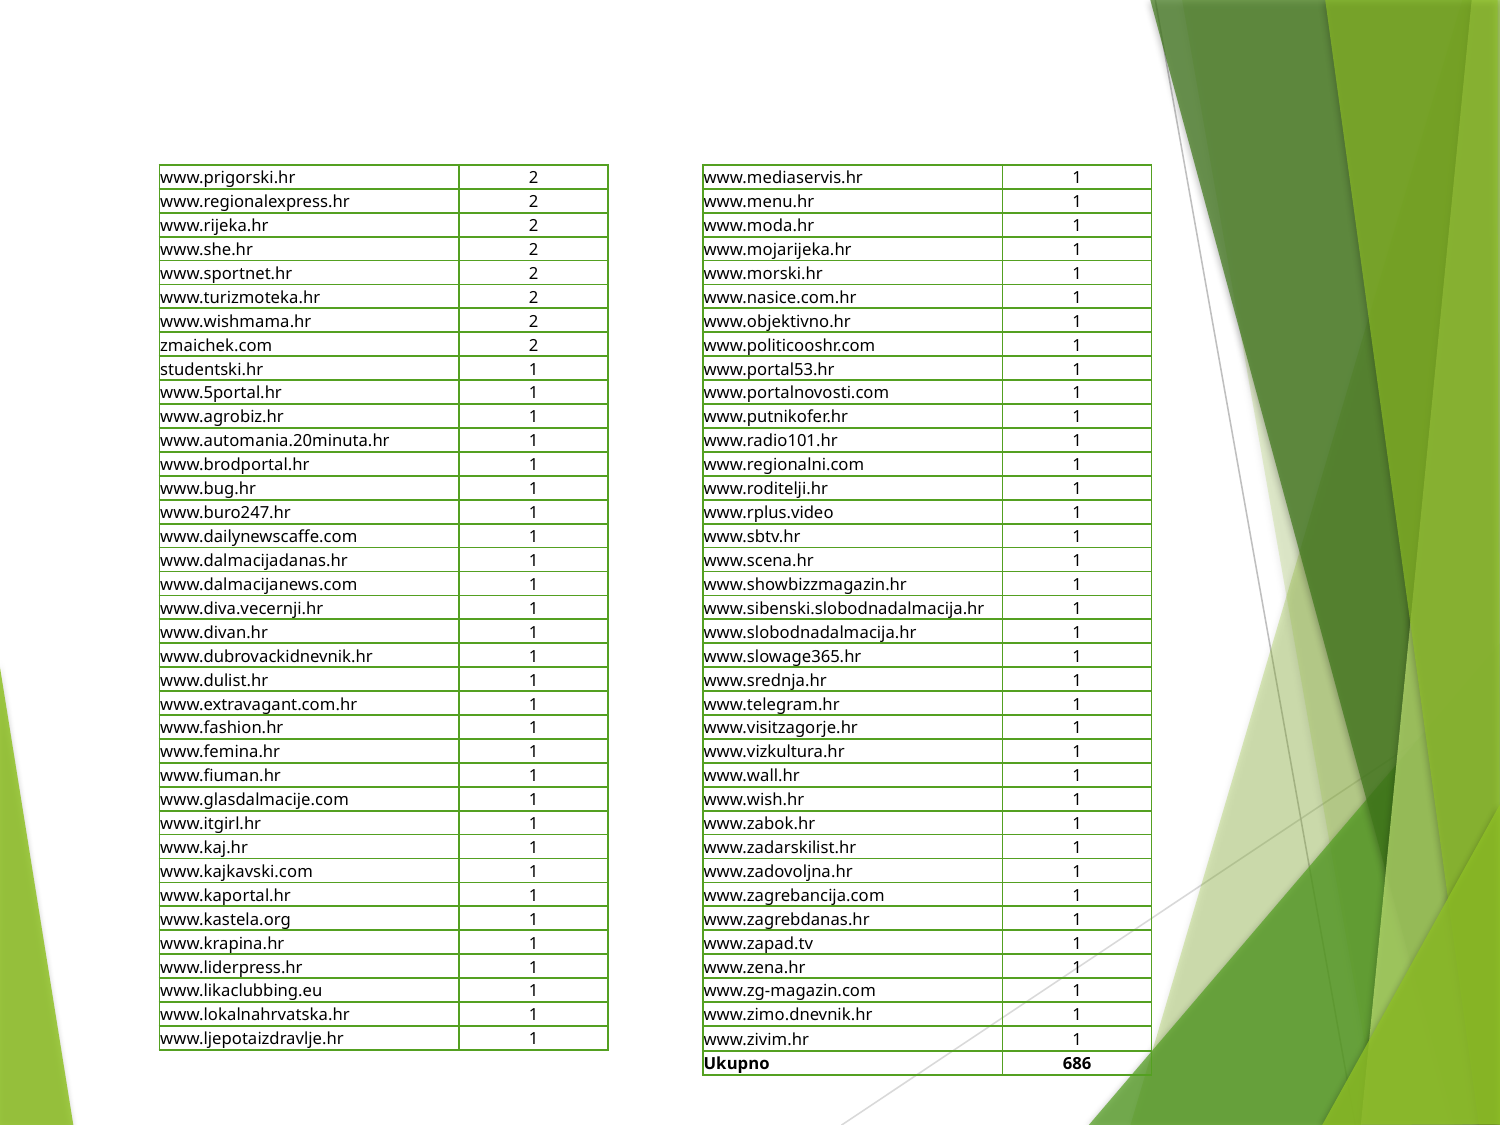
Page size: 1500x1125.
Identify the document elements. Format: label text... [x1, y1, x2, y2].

table_cell 2 [460, 333, 607, 355]
table_cell 1 [460, 692, 607, 714]
table_cell www.sibenski.slobodnadalmacija.hr [704, 596, 1002, 618]
table_cell www.wishmama.hr [160, 309, 458, 331]
table_cell 1 [1003, 931, 1151, 953]
table_cell www.buro247.hr [160, 501, 458, 523]
table_cell 1 [1003, 309, 1151, 331]
table_cell www.diva.vecernji.hr [160, 596, 458, 618]
table_cell 1 [1003, 644, 1151, 666]
table_cell www.sportnet.hr [160, 261, 458, 284]
table_cell 1 [1003, 907, 1151, 929]
table_cell 1 [460, 740, 607, 762]
table_cell 1 [460, 453, 607, 475]
table_cell www.dalmacijanews.com [160, 572, 458, 595]
table_cell zmaichek.com [160, 333, 458, 355]
table_cell 1 [460, 1027, 607, 1049]
table_cell www.extravagant.com.hr [160, 692, 458, 714]
table_header 2 [460, 166, 607, 188]
table_cell www.zg-magazin.com [704, 979, 1002, 1001]
table_cell 1 [460, 883, 607, 905]
table_cell 1 [1003, 477, 1151, 499]
table_cell 1 [1003, 596, 1151, 618]
table_cell www.slobodnadalmacija.hr [704, 620, 1002, 642]
table_cell www.telegram.hr [704, 692, 1002, 714]
table_cell 1 [1003, 716, 1151, 738]
table_cell www.mojarijeka.hr [704, 238, 1002, 260]
table_cell www.5portal.hr [160, 381, 458, 403]
table_cell www.kaportal.hr [160, 883, 458, 905]
table_cell 1 [460, 907, 607, 929]
table_cell 1 [460, 525, 607, 547]
table_cell 1 [460, 501, 607, 523]
table_cell www.kaj.hr [160, 835, 458, 858]
table_cell www.zabok.hr [704, 812, 1002, 834]
table_cell www.putnikofer.hr [704, 405, 1002, 427]
table_cell www.vizkultura.hr [704, 740, 1002, 762]
table_cell 1 [460, 429, 607, 451]
table_cell 2 [460, 285, 607, 307]
table_cell www.rijeka.hr [160, 214, 458, 236]
table_cell 1 [1003, 333, 1151, 355]
table_cell www.portalnovosti.com [704, 381, 1002, 403]
table_cell www.visitzagorje.hr [704, 716, 1002, 738]
table_cell www.zapad.tv [704, 931, 1002, 953]
table_cell www.menu.hr [704, 190, 1002, 212]
table_cell www.itgirl.hr [160, 812, 458, 834]
table_cell www.rplus.video [704, 501, 1002, 523]
table_cell www.dubrovackidnevnik.hr [160, 644, 458, 666]
table_cell www.fashion.hr [160, 716, 458, 738]
table_cell www.wish.hr [704, 788, 1002, 810]
table_cell www.regionalni.com [704, 453, 1002, 475]
table_cell 1 [1003, 501, 1151, 523]
table_cell 1 [1003, 572, 1151, 595]
table_cell 1 [1003, 740, 1151, 762]
table_cell 2 [460, 238, 607, 260]
table_cell 1 [1003, 548, 1151, 571]
table_cell www.krapina.hr [160, 931, 458, 953]
table_cell 1 [460, 620, 607, 642]
table_cell www.automania.20minuta.hr [160, 429, 458, 451]
table_cell www.divan.hr [160, 620, 458, 642]
table_cell www.zagrebancija.com [704, 883, 1002, 905]
table_cell www.kastela.org [160, 907, 458, 929]
table_cell 2 [460, 309, 607, 331]
table_cell 1 [1003, 692, 1151, 714]
table_cell www.turizmoteka.hr [160, 285, 458, 307]
table_cell www.slowage365.hr [704, 644, 1002, 666]
table_header www.prigorski.hr [160, 166, 458, 188]
table_cell www.portal53.hr [704, 357, 1002, 379]
table_cell 1 [1003, 190, 1151, 212]
table_cell www.fiuman.hr [160, 764, 458, 786]
table_cell www.glasdalmacije.com [160, 788, 458, 810]
table_cell 1 [1003, 525, 1151, 547]
table_cell www.nasice.com.hr [704, 285, 1002, 307]
table_header www.mediaservis.hr [704, 166, 1002, 188]
table_cell 1 [1003, 429, 1151, 451]
table_cell www.zena.hr [704, 955, 1002, 977]
table_cell www.wall.hr [704, 764, 1002, 786]
table_cell 1 [1003, 835, 1151, 858]
table_cell 1 [460, 955, 607, 977]
table_cell 1 [1003, 955, 1151, 977]
table_cell 1 [460, 477, 607, 499]
table_cell 1 [1003, 1027, 1151, 1050]
table_cell 1 [460, 548, 607, 571]
table_cell www.agrobiz.hr [160, 405, 458, 427]
table_cell 1 [460, 1003, 607, 1025]
table_cell 1 [460, 716, 607, 738]
table_cell www.she.hr [160, 238, 458, 260]
table_cell 1 [460, 835, 607, 858]
table_cell www.regionalexpress.hr [160, 190, 458, 212]
table_cell www.ljepotaizdravlje.hr [160, 1027, 458, 1049]
table_cell www.sbtv.hr [704, 525, 1002, 547]
table_cell 2 [460, 261, 607, 284]
table_cell www.likaclubbing.eu [160, 979, 458, 1001]
table_cell 1 [1003, 788, 1151, 810]
table_cell 1 [460, 788, 607, 810]
table_cell 1 [1003, 381, 1151, 403]
table_cell 1 [1003, 812, 1151, 834]
table_cell 1 [460, 764, 607, 786]
table_cell www.liderpress.hr [160, 955, 458, 977]
table_cell studentski.hr [160, 357, 458, 379]
table_cell 1 [1003, 979, 1151, 1001]
table_cell www.dulist.hr [160, 668, 458, 690]
table_cell www.zagrebdanas.hr [704, 907, 1002, 929]
table_cell 1 [1003, 764, 1151, 786]
table_cell 1 [1003, 859, 1151, 882]
table_cell www.femina.hr [160, 740, 458, 762]
table_cell 1 [1003, 1003, 1151, 1025]
table_cell 2 [460, 214, 607, 236]
table_cell www.brodportal.hr [160, 453, 458, 475]
table_cell www.bug.hr [160, 477, 458, 499]
table_cell 2 [460, 190, 607, 212]
table_cell www.radio101.hr [704, 429, 1002, 451]
table_cell 1 [460, 812, 607, 834]
table_cell 1 [460, 596, 607, 618]
table_cell 1 [1003, 214, 1151, 236]
table_cell 1 [1003, 357, 1151, 379]
table_cell 1 [1003, 620, 1151, 642]
table_header 1 [1003, 166, 1151, 188]
table_cell www.politicooshr.com [704, 333, 1002, 355]
table_cell 1 [1003, 453, 1151, 475]
table_cell 686 [1003, 1052, 1151, 1074]
table_cell 1 [460, 405, 607, 427]
table_cell 1 [1003, 668, 1151, 690]
table_cell www.morski.hr [704, 261, 1002, 284]
table_cell 1 [1003, 238, 1151, 260]
table_cell 1 [460, 572, 607, 595]
table_cell 1 [460, 357, 607, 379]
table_cell 1 [460, 931, 607, 953]
table_cell www.showbizzmagazin.hr [704, 572, 1002, 595]
table_cell 1 [1003, 261, 1151, 284]
table_cell www.zadarskilist.hr [704, 835, 1002, 858]
table_cell 1 [460, 381, 607, 403]
table_cell 1 [1003, 285, 1151, 307]
table_cell www.roditelji.hr [704, 477, 1002, 499]
table_cell Ukupno [704, 1052, 1002, 1074]
table_cell www.kajkavski.com [160, 859, 458, 882]
table_cell 1 [1003, 405, 1151, 427]
table_cell www.dalmacijadanas.hr [160, 548, 458, 571]
table_cell 1 [460, 859, 607, 882]
table_cell 1 [460, 644, 607, 666]
table_cell 1 [460, 979, 607, 1001]
table_cell 1 [1003, 883, 1151, 905]
table_cell www.lokalnahrvatska.hr [160, 1003, 458, 1025]
table_cell www.objektivno.hr [704, 309, 1002, 331]
table_cell www.srednja.hr [704, 668, 1002, 690]
table_cell www.zivim.hr [704, 1027, 1002, 1050]
table_cell www.scena.hr [704, 548, 1002, 571]
table_cell www.moda.hr [704, 214, 1002, 236]
table_cell www.dailynewscaffe.com [160, 525, 458, 547]
table_cell 1 [460, 668, 607, 690]
table_cell www.zimo.dnevnik.hr [704, 1003, 1002, 1025]
table_cell www.zadovoljna.hr [704, 859, 1002, 882]
